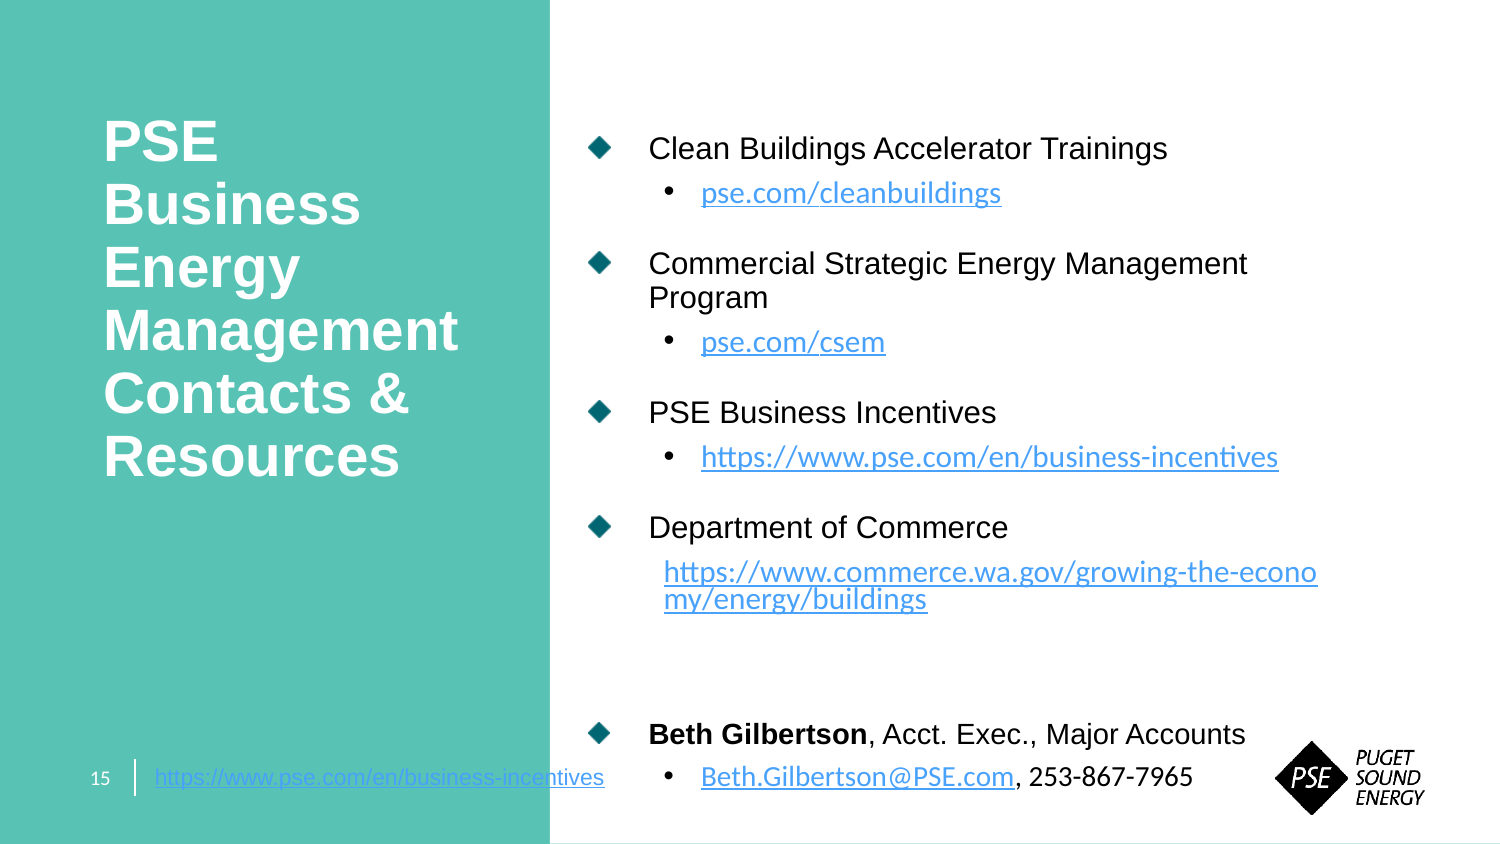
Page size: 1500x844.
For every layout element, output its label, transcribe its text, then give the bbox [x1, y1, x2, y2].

picture [1337, 741, 1425, 815]
picture [588, 251, 611, 274]
list PSE Business Energy Management Contacts & Resources [88, 103, 493, 408]
picture [588, 136, 611, 159]
picture [588, 515, 611, 538]
list https://www.pse.com/en/business-incentives [140, 758, 660, 796]
picture [588, 722, 610, 744]
picture [588, 400, 611, 423]
list Clean Buildings Accelerator Trainings pse.com/cleanbuildings Commercial Strategic Energy Management Program pse.com/csem PSE Business Incentives https://www.pse.com/en/business-incentives Department of Commerce https://www.commerce.wa.gov/growing-the-economy/energy/buildings Beth Gilbertson, Acct. Exec., Major Accounts Beth.Gilbertson@PSE.com, 253-867-7965 [588, 132, 1337, 844]
